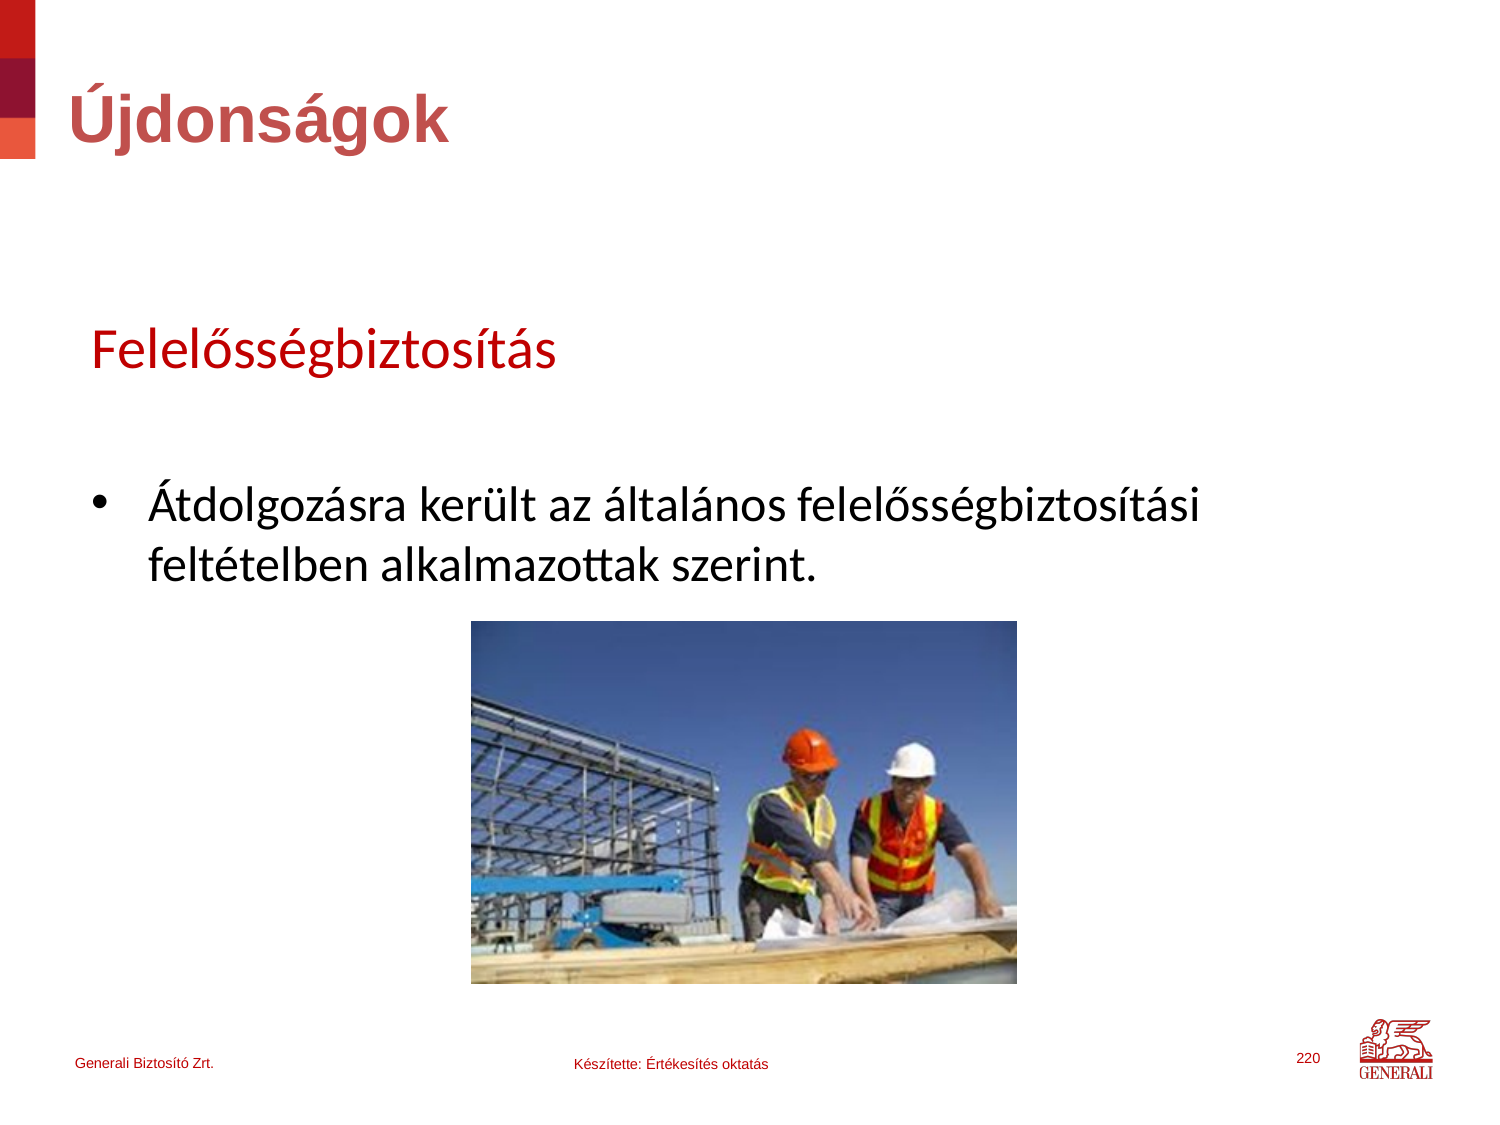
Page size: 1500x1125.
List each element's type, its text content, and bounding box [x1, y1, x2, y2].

picture [471, 621, 1017, 984]
title Újdonságok [53, 66, 1319, 166]
list Felelősségbiztosítás Átdolgozásra került az általános felelősségbiztosítási feltételben alkalmazottak szerint. [76, 302, 1258, 1035]
